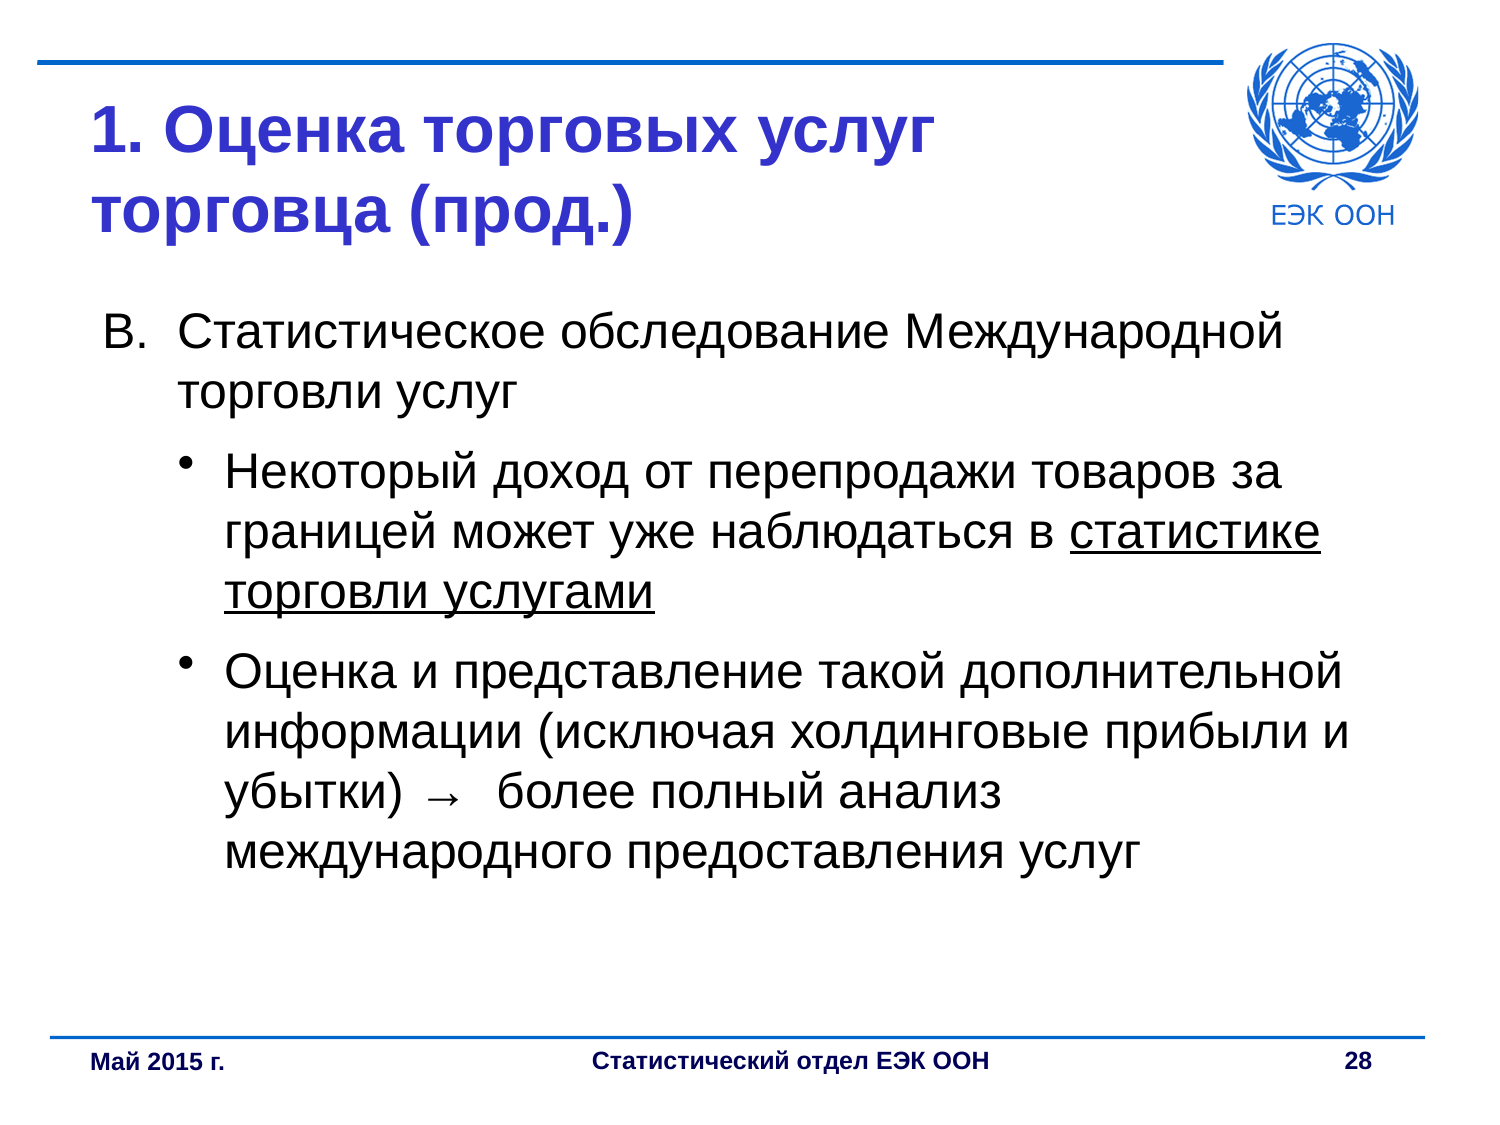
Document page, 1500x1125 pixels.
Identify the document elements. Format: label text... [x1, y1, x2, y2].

title 1. Оценка торговых услуг торговца (прод.) [75, 87, 1238, 244]
list Статистическое обследование Международной торговли услуг Некоторый доход от перепродажи товаров за границей может уже наблюдаться в статистике торговли услугами Оценка и представление такой дополнительной информации (исключая холдинговые прибыли и убытки) → более полный анализ международного предоставления услуг [87, 290, 1412, 941]
slide_number Май 2015 г. [74, 1037, 388, 1113]
picture [1246, 42, 1419, 226]
